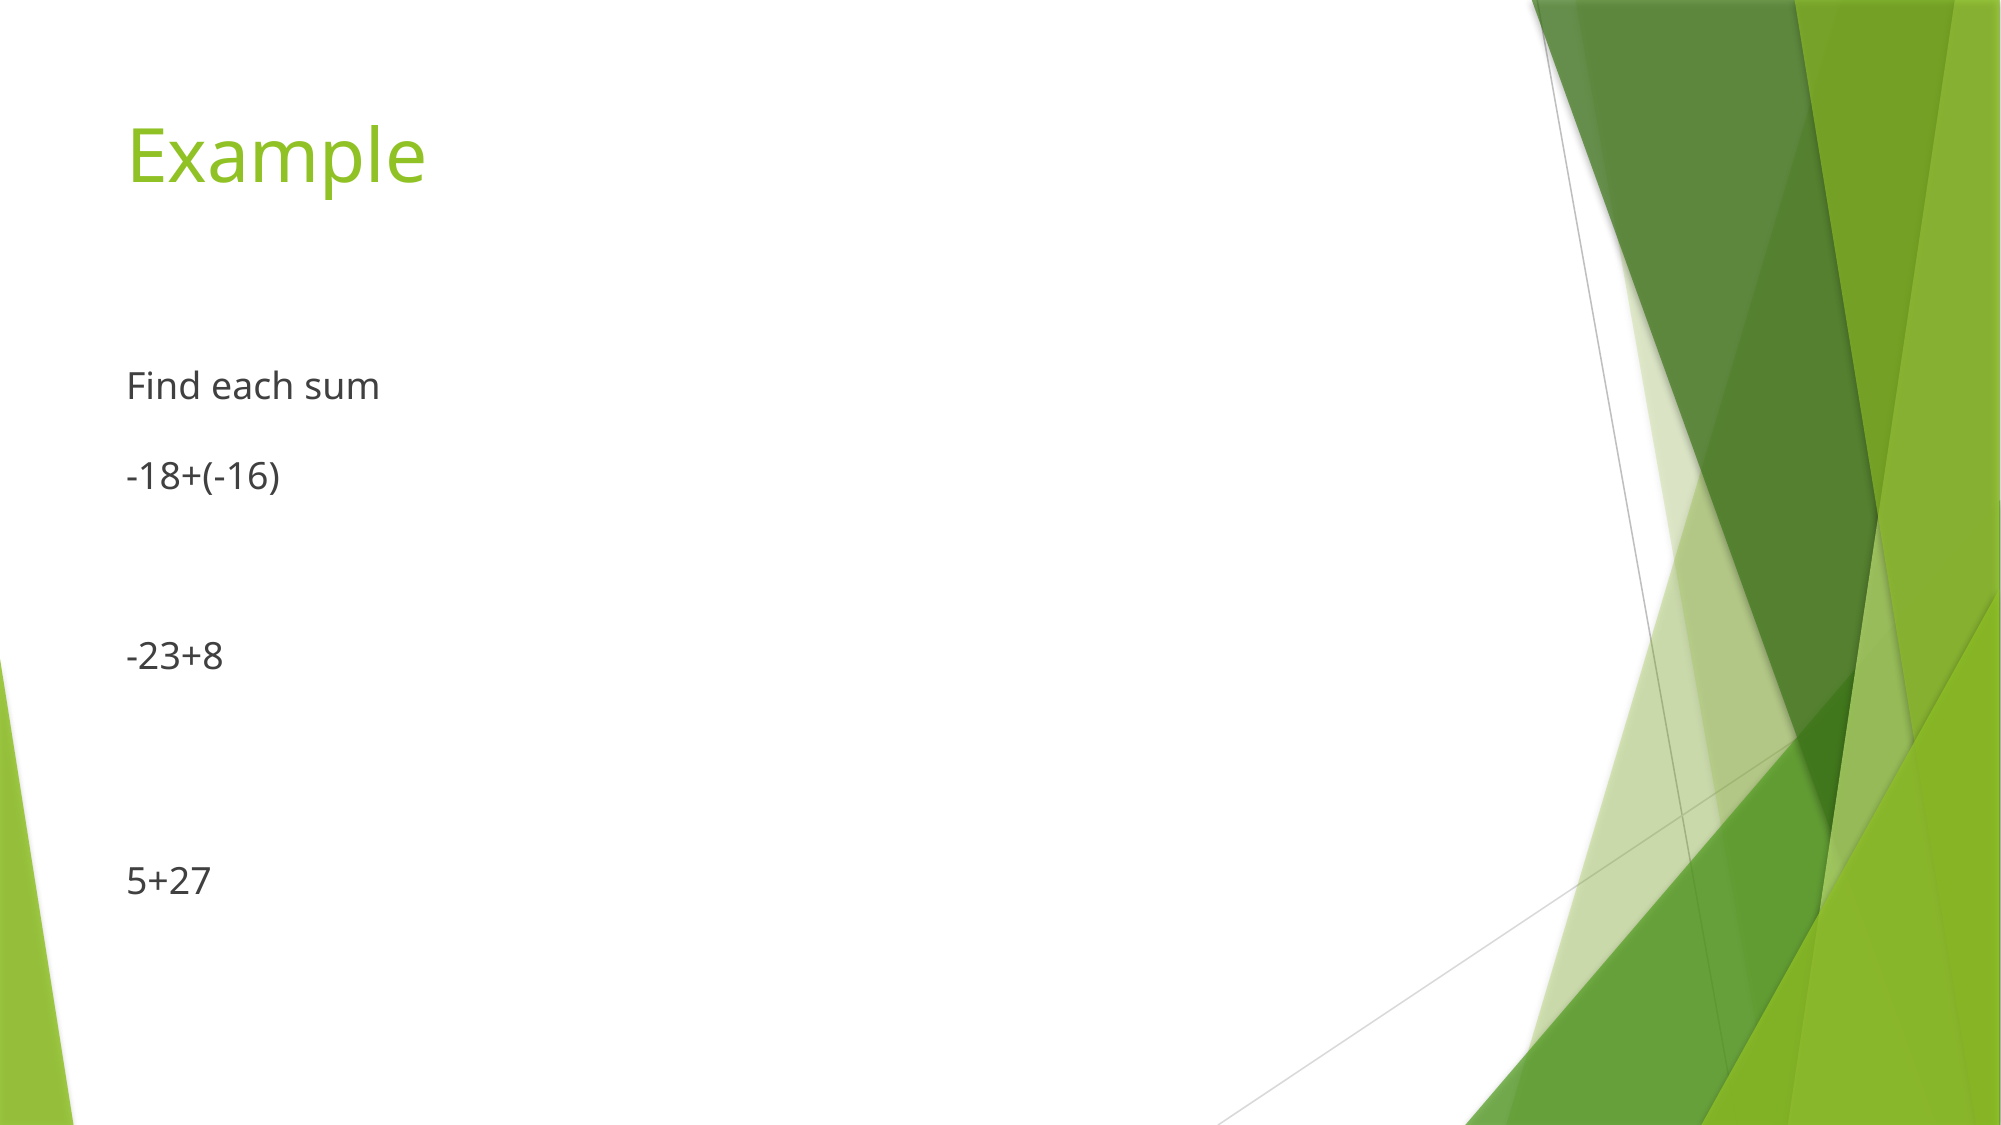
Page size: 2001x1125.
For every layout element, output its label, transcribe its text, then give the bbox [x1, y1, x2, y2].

list Find each sum -18+(-16) -23+8 5+27 [111, 354, 1522, 992]
title Example [111, 99, 1522, 317]
